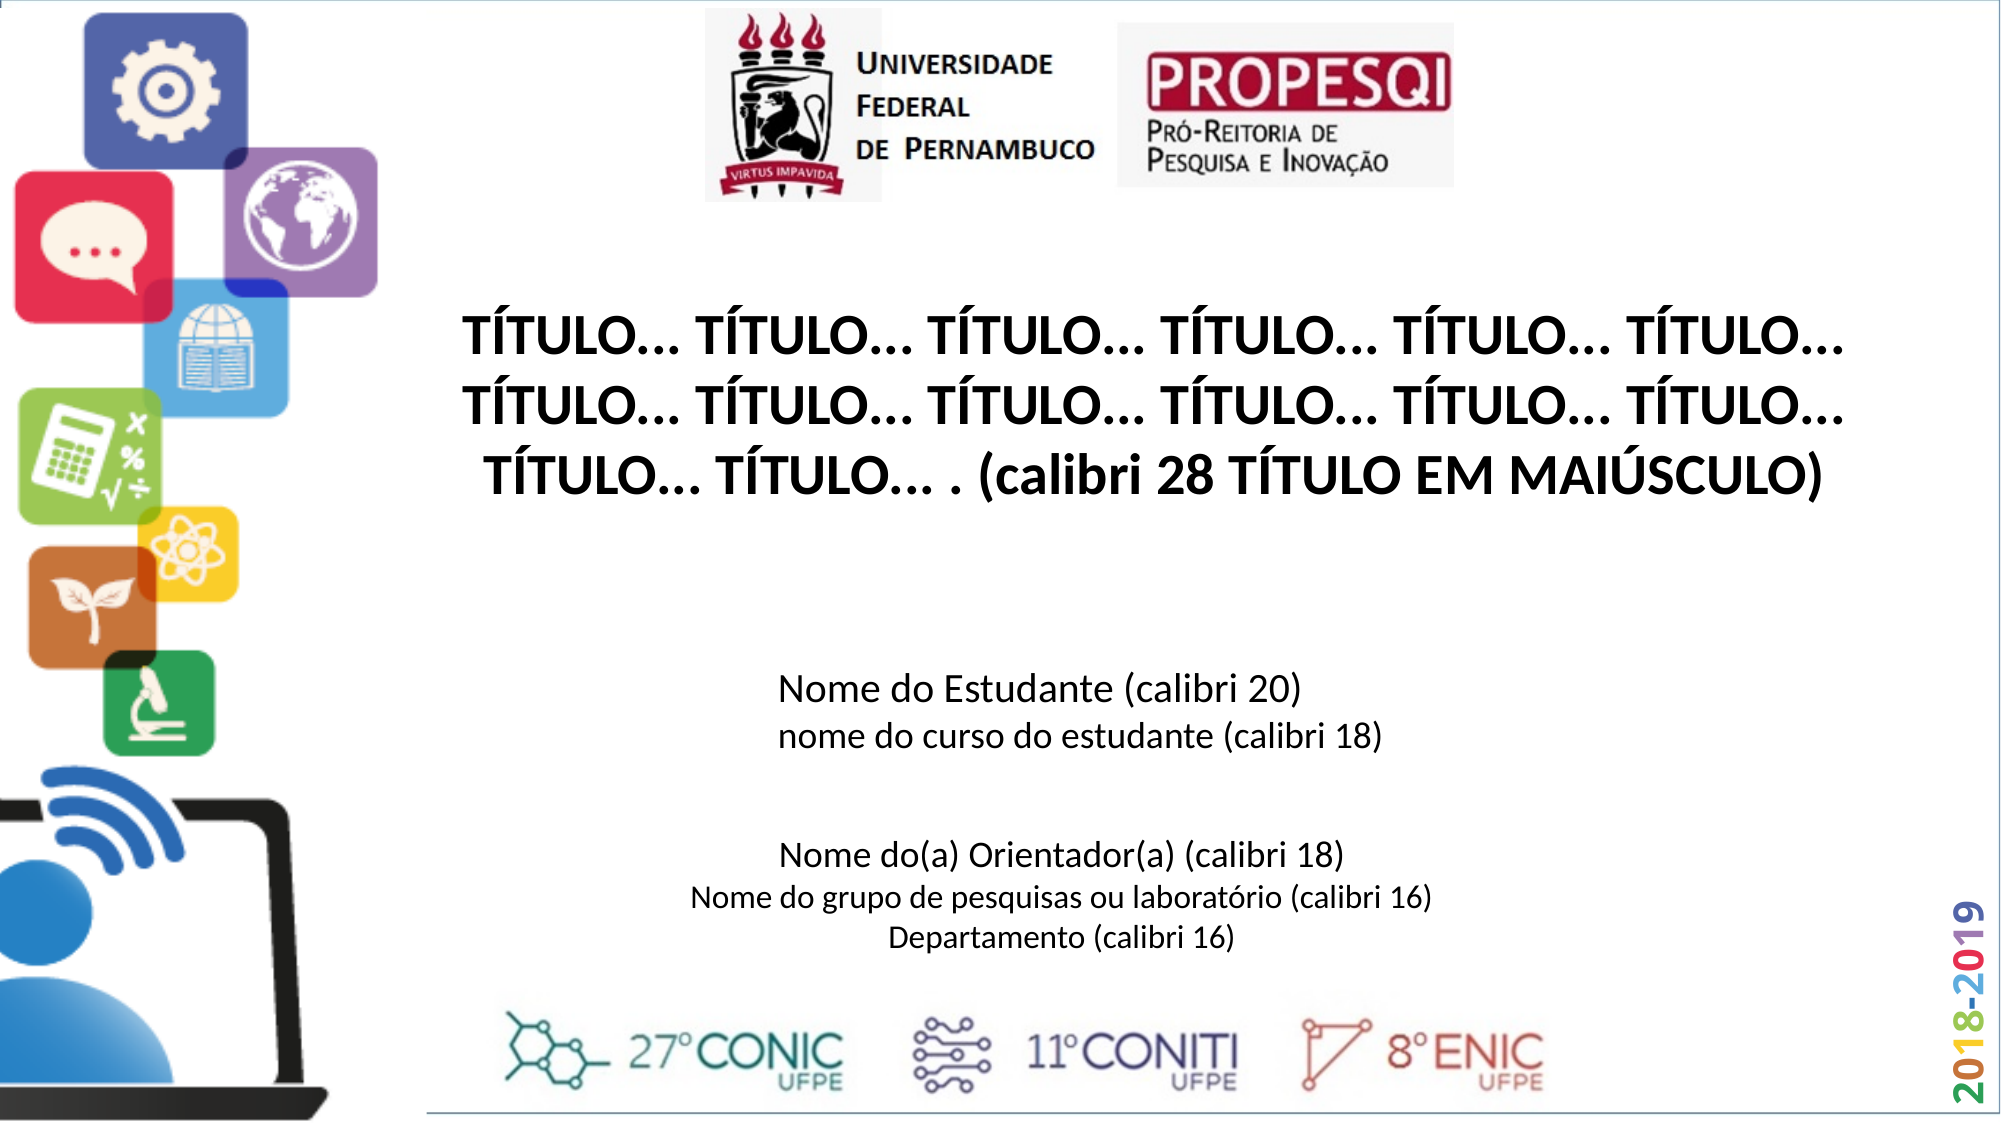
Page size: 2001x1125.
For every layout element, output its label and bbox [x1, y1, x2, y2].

picture [0, 0, 2001, 1125]
text_box [0, 8, 2000, 1125]
